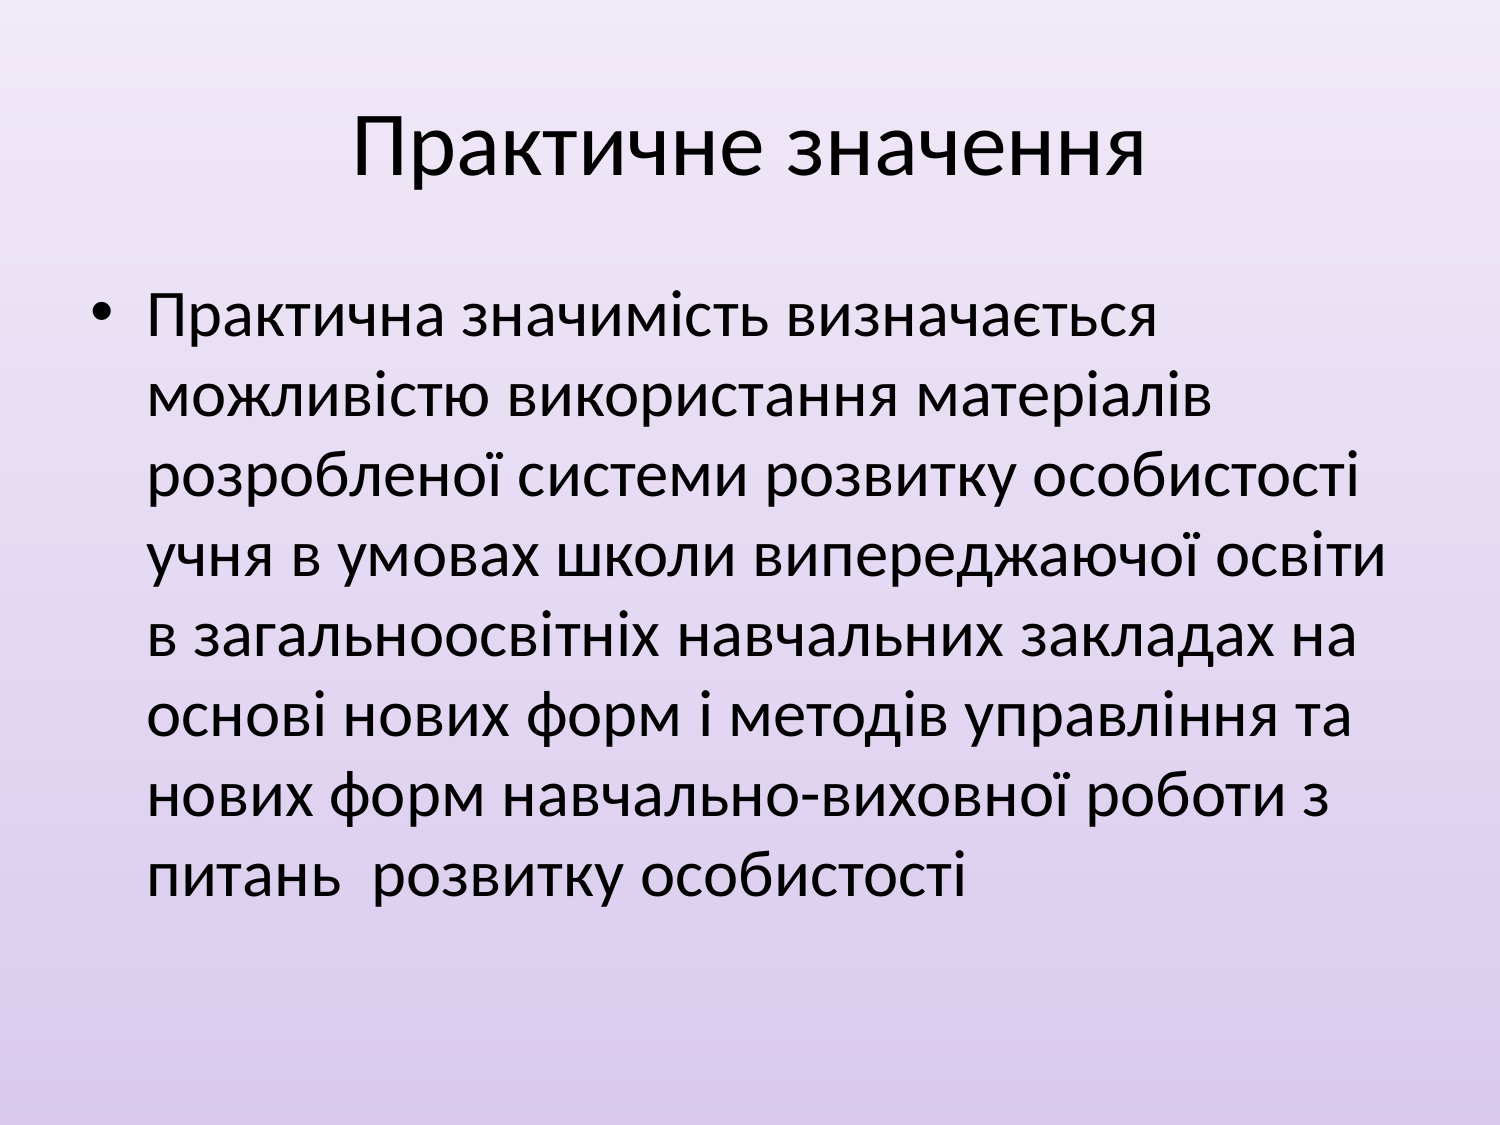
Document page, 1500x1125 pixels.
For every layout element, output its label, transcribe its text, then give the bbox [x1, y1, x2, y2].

list Практична значимість визначається можливістю використання матеріалів розроб­леної системи розвитку особистості учня в умовах школи випереджаючої освіти в загально­освітніх навчальних закладах на основі нових форм і методів управління та нових форм навчально-виховної роботи з питань розвитку особистості [75, 262, 1425, 1005]
title Практичне значення [75, 45, 1425, 233]
